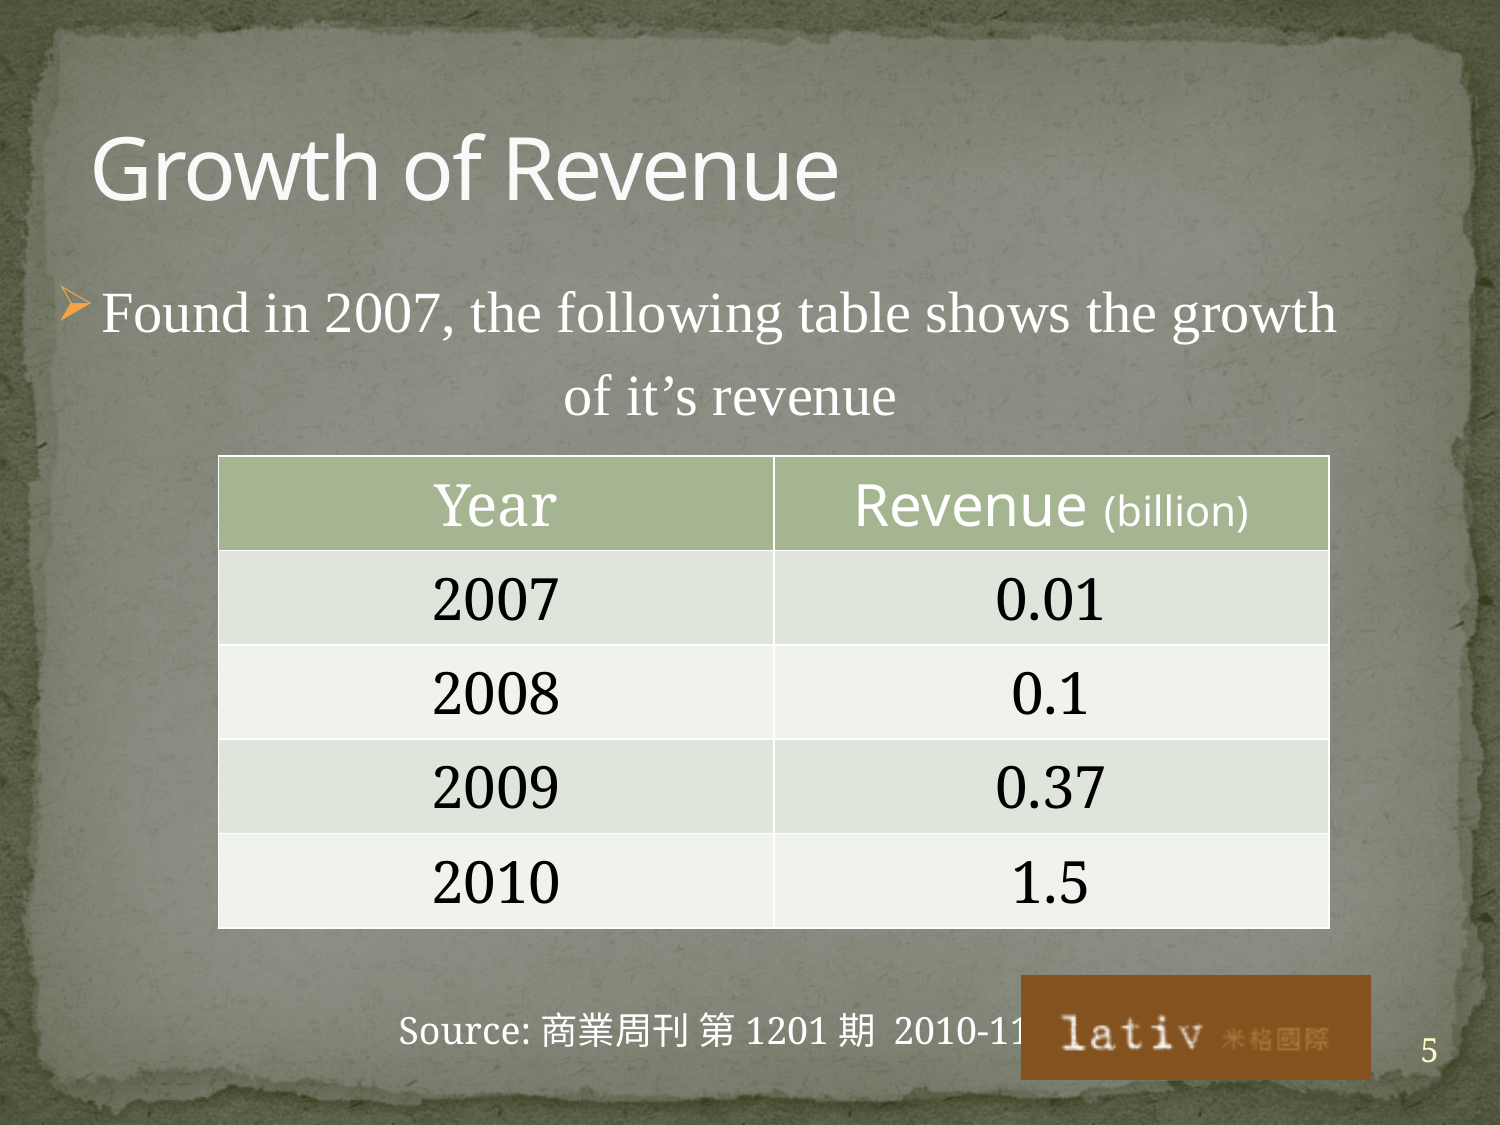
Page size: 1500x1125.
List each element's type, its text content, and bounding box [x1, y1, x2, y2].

table_cell 2008 [219, 646, 773, 738]
title Growth of Revenue [74, 24, 1425, 225]
table_cell 1.5 [775, 834, 1328, 927]
table_cell 2009 [219, 740, 773, 833]
picture [1021, 975, 1371, 1080]
table_cell 2010 [219, 834, 773, 927]
table_cell 0.37 [775, 740, 1328, 833]
table_header Revenue (billion) [775, 457, 1328, 550]
table_cell 0.1 [775, 646, 1328, 738]
slide_number 5 [1379, 1014, 1480, 1089]
table_cell 2007 [219, 551, 773, 644]
list Found in 2007, the following table shows the growth of it’s revenue [41, 267, 1500, 1010]
table_cell 0.01 [775, 551, 1328, 644]
table_header Year [219, 457, 773, 550]
text_box Source:商業周刊 第1201期 2010-11-29 [383, 999, 1011, 1060]
